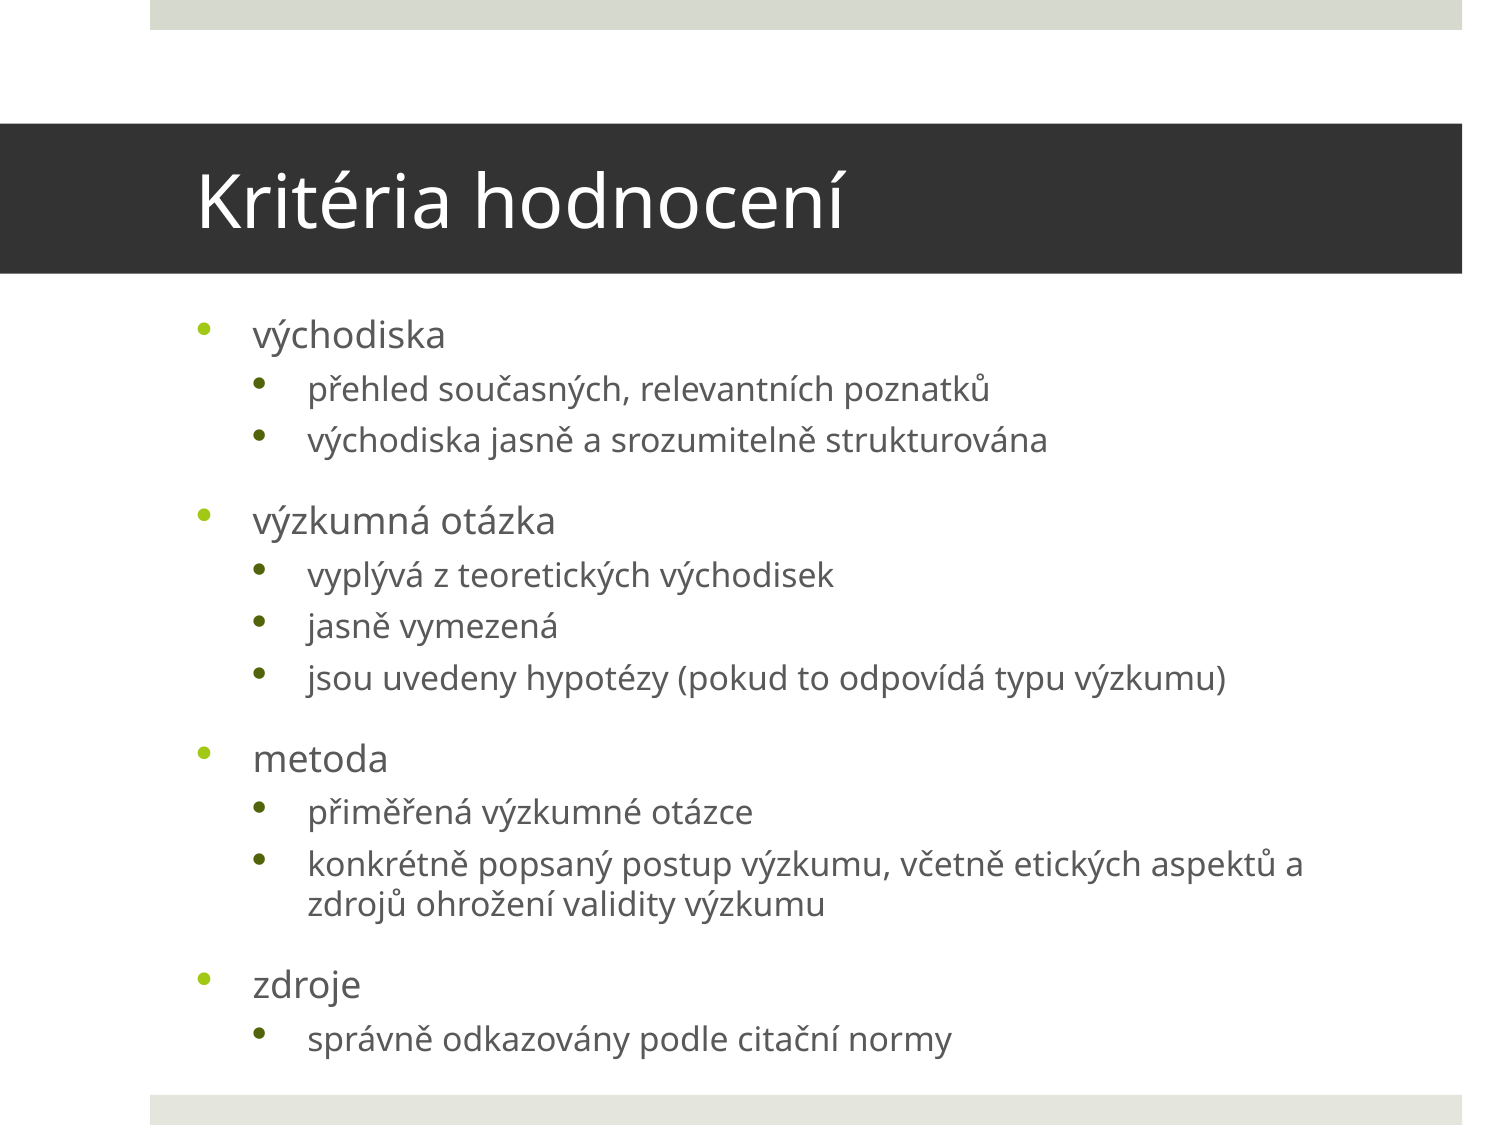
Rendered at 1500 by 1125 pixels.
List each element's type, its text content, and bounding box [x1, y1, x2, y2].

list východiska přehled současných, relevantních poznatků východiska jasně a srozumitelně strukturována výzkumná otázka vyplývá z teoretických východisek jasně vymezená jsou uvedeny hypotézy (pokud to odpovídá typu výzkumu) metoda přiměřená výzkumné otázce konkrétně popsaný postup výzkumu, včetně etických aspektů a zdrojů ohrožení validity výzkumu zdroje správně odkazovány podle citační normy [182, 303, 1391, 1068]
title Kritéria hodnocení [0, 123, 1463, 274]
